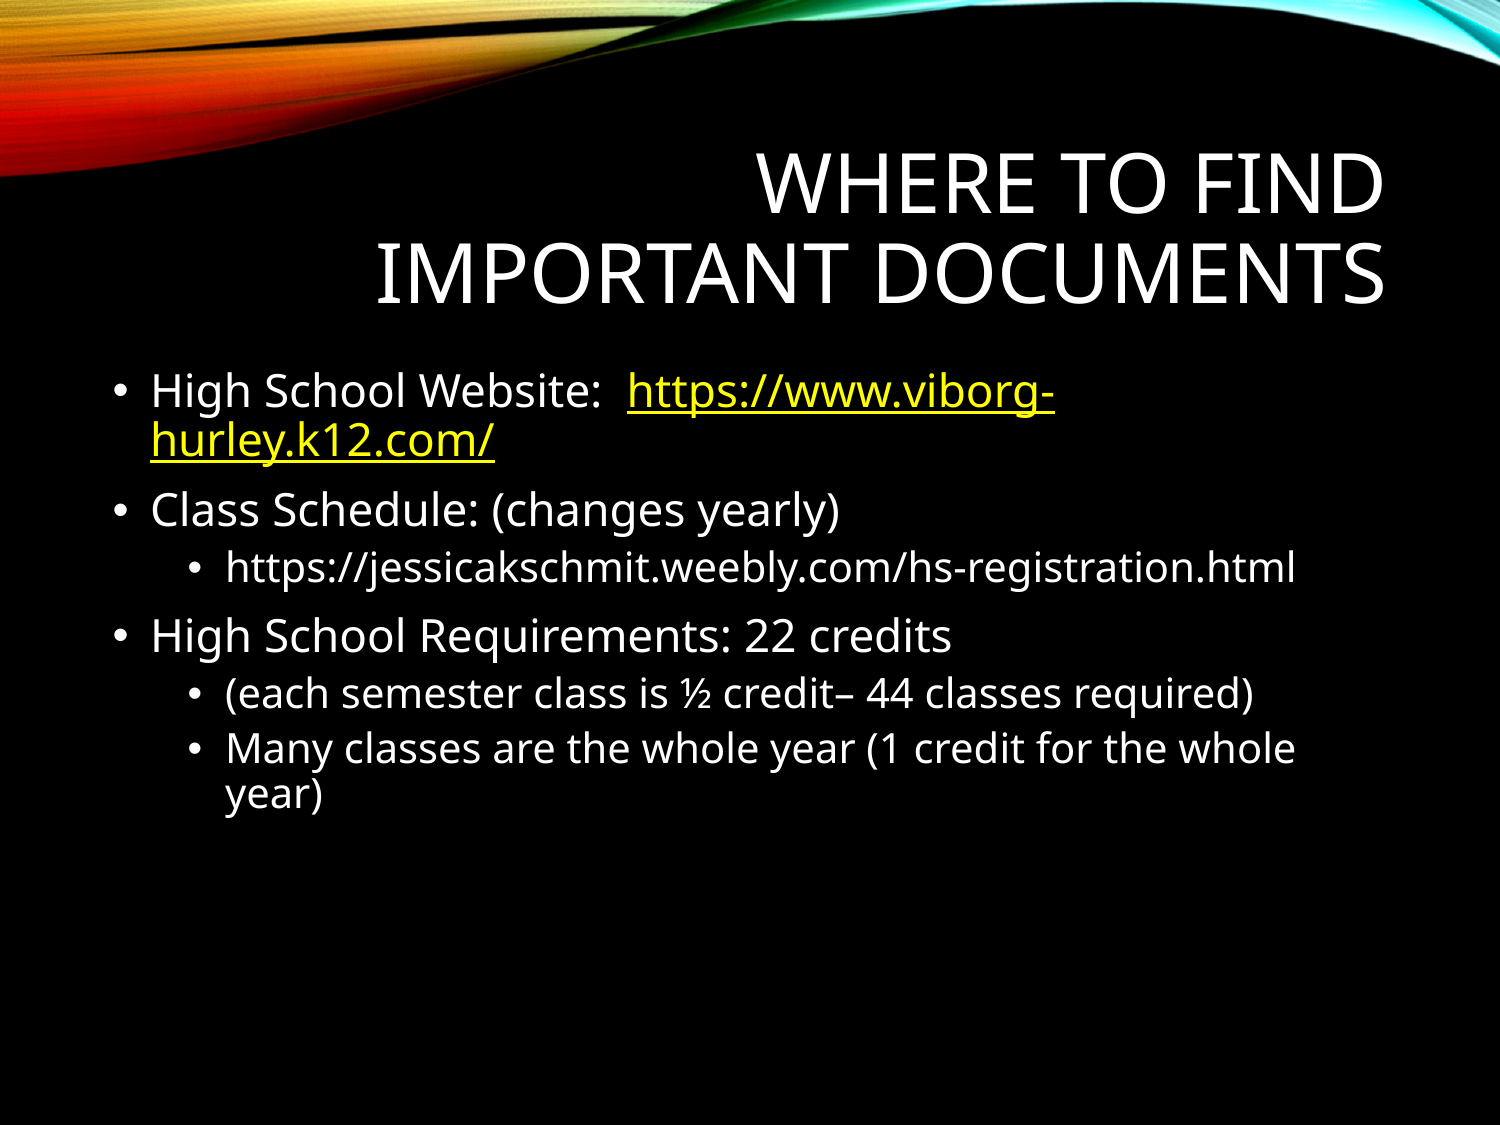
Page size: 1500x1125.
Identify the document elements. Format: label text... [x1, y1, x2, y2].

list High School Website: https://www.viborg-hurley.k12.com/ Class Schedule: (changes yearly) https://jessicakschmit.weebly.com/hs-registration.html High School Requirements: 22 credits (each semester class is ½ credit– 44 classes required) Many classes are the whole year (1 credit for the whole year) [97, 360, 1403, 1028]
picture [0, 0, 1500, 178]
title Where to find important documents [356, 125, 1403, 338]
